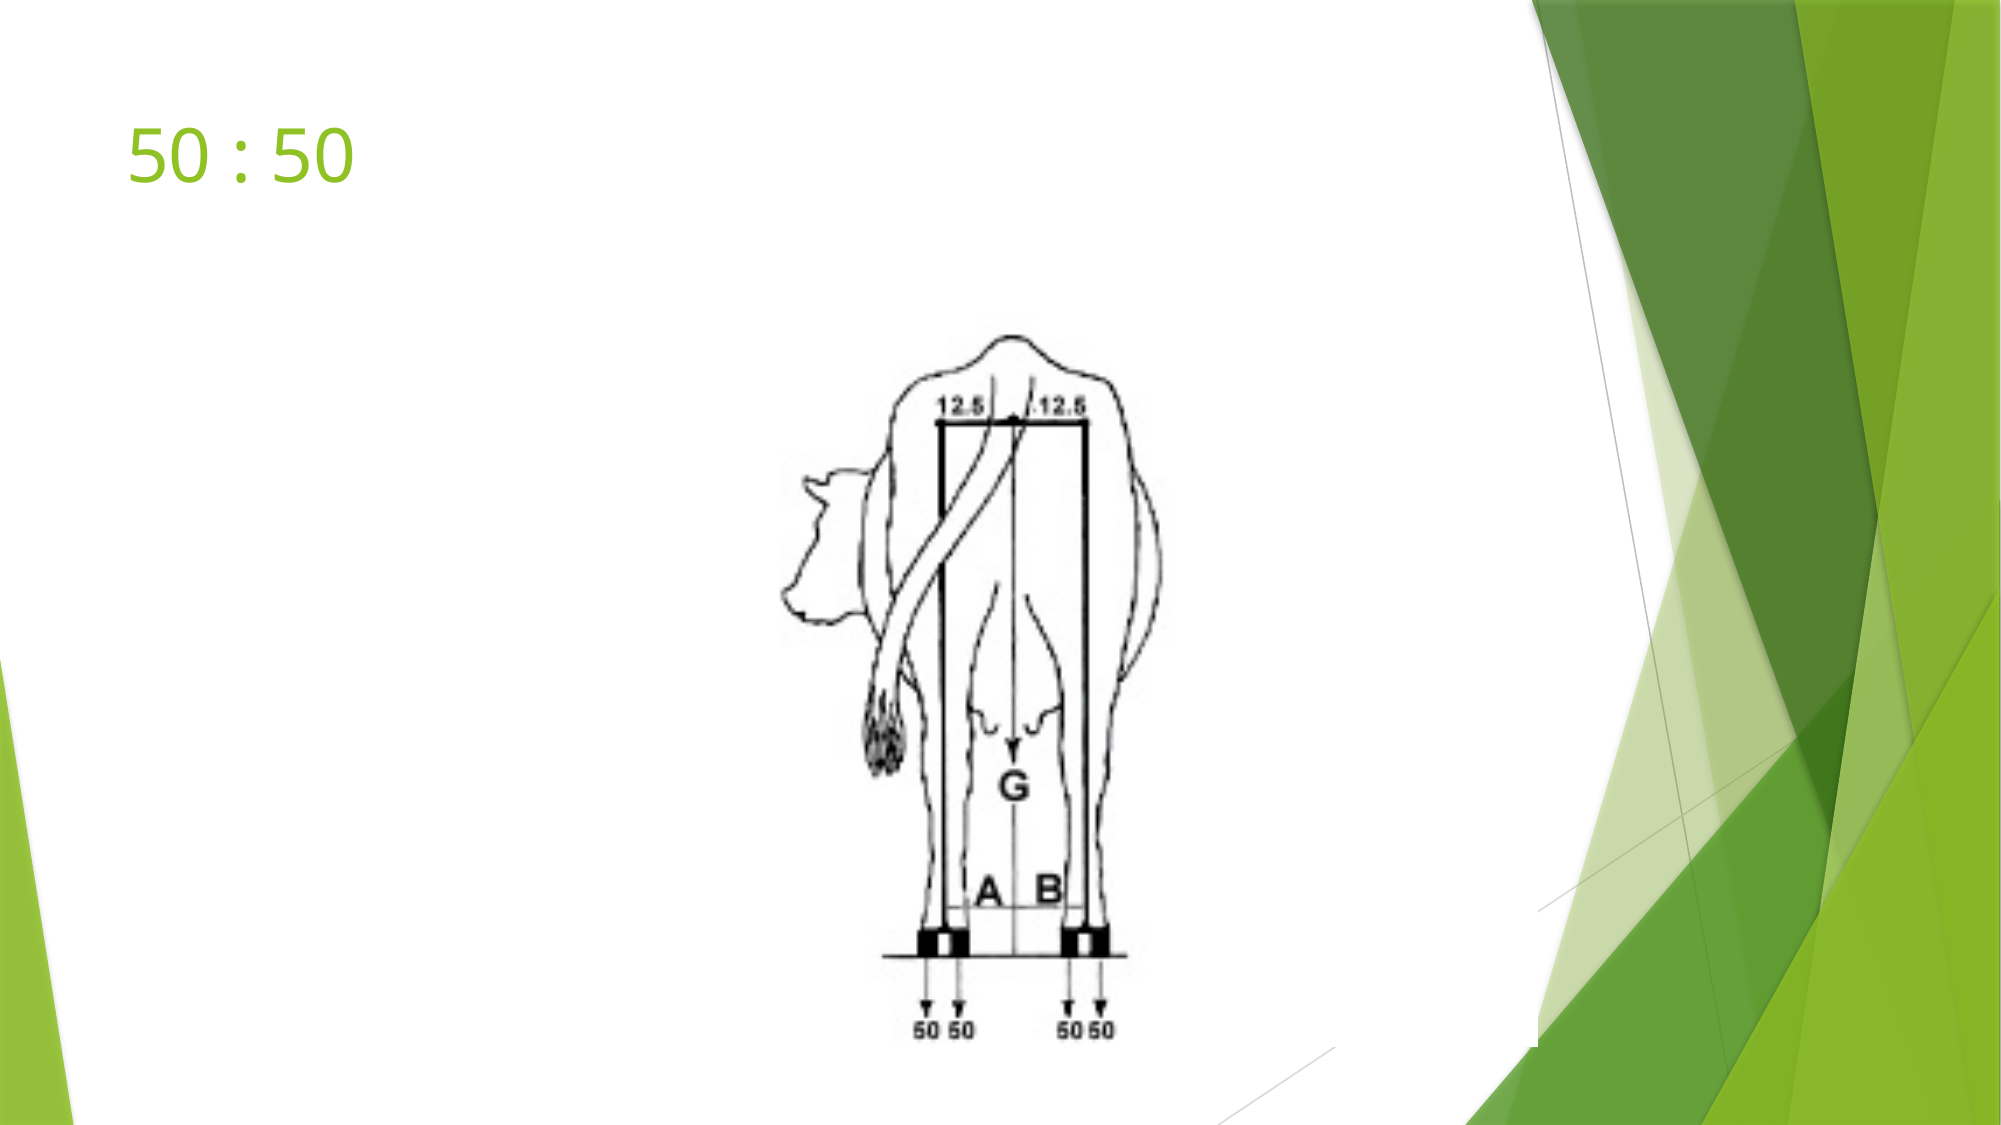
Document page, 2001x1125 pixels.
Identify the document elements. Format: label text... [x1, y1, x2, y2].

picture [474, 311, 1538, 1047]
title 50 : 50 [111, 99, 1522, 317]
